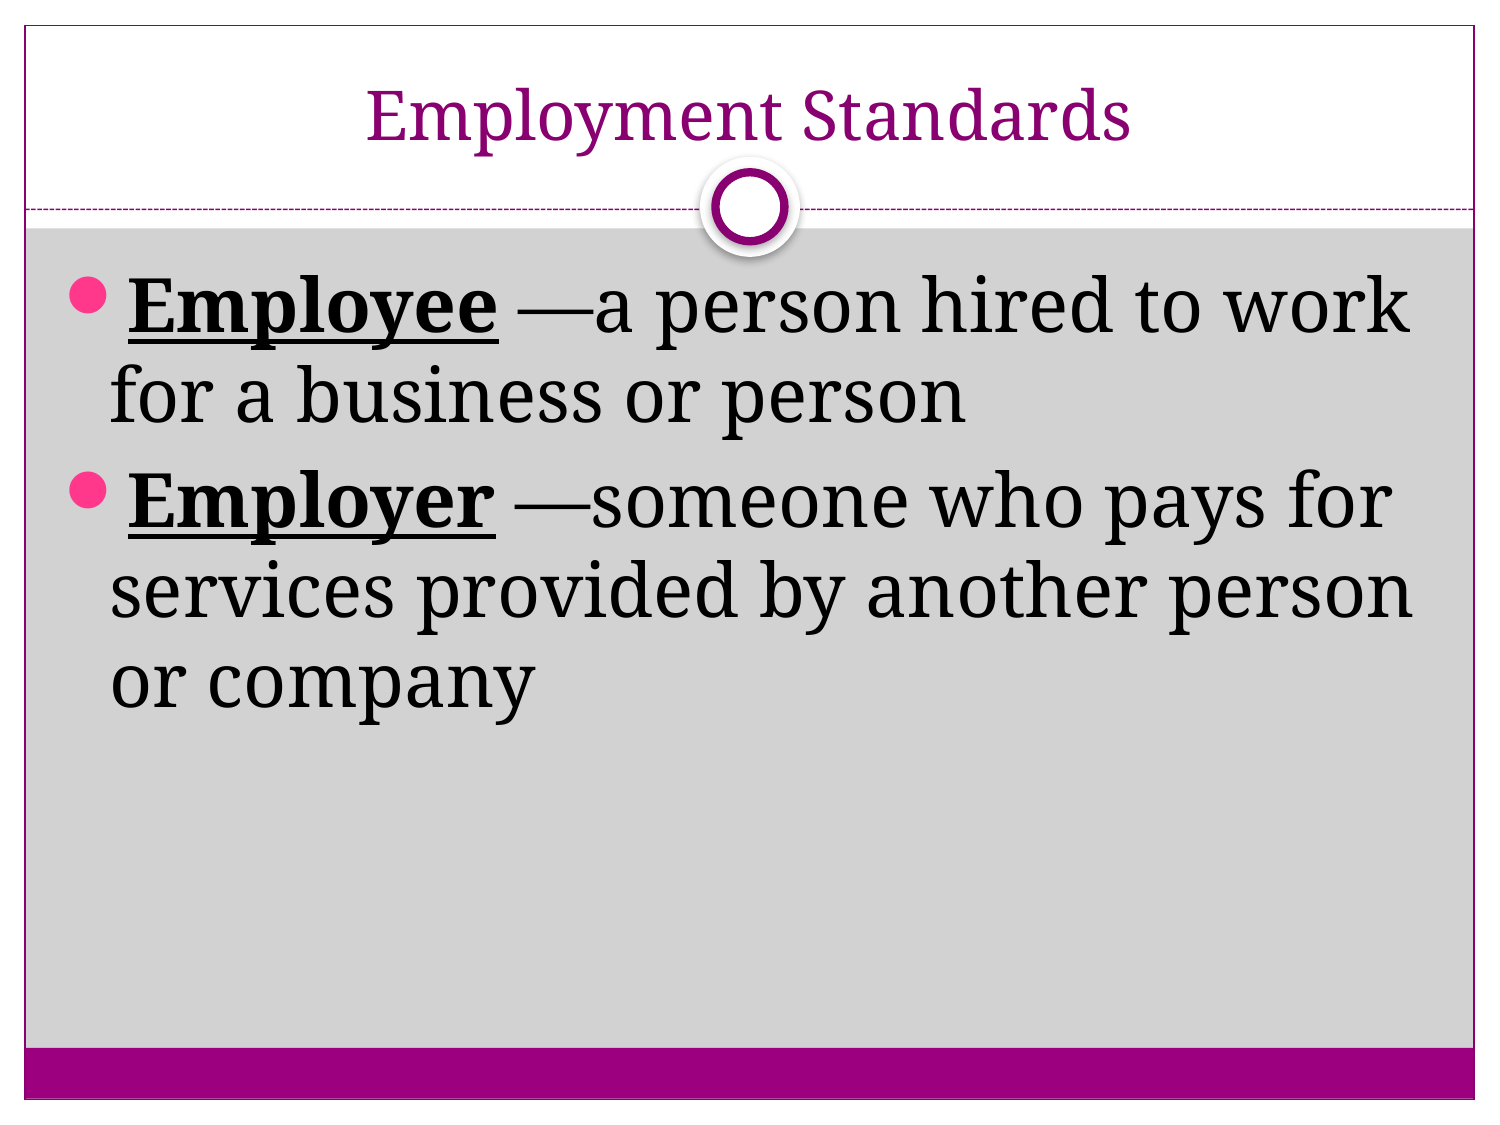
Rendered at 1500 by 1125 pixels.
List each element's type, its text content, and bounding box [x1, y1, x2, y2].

list Employee —a person hired to work for a business or person Employer —someone who pays for services provided by another person or company [49, 250, 1445, 1001]
title Employment Standards [49, 37, 1450, 162]
